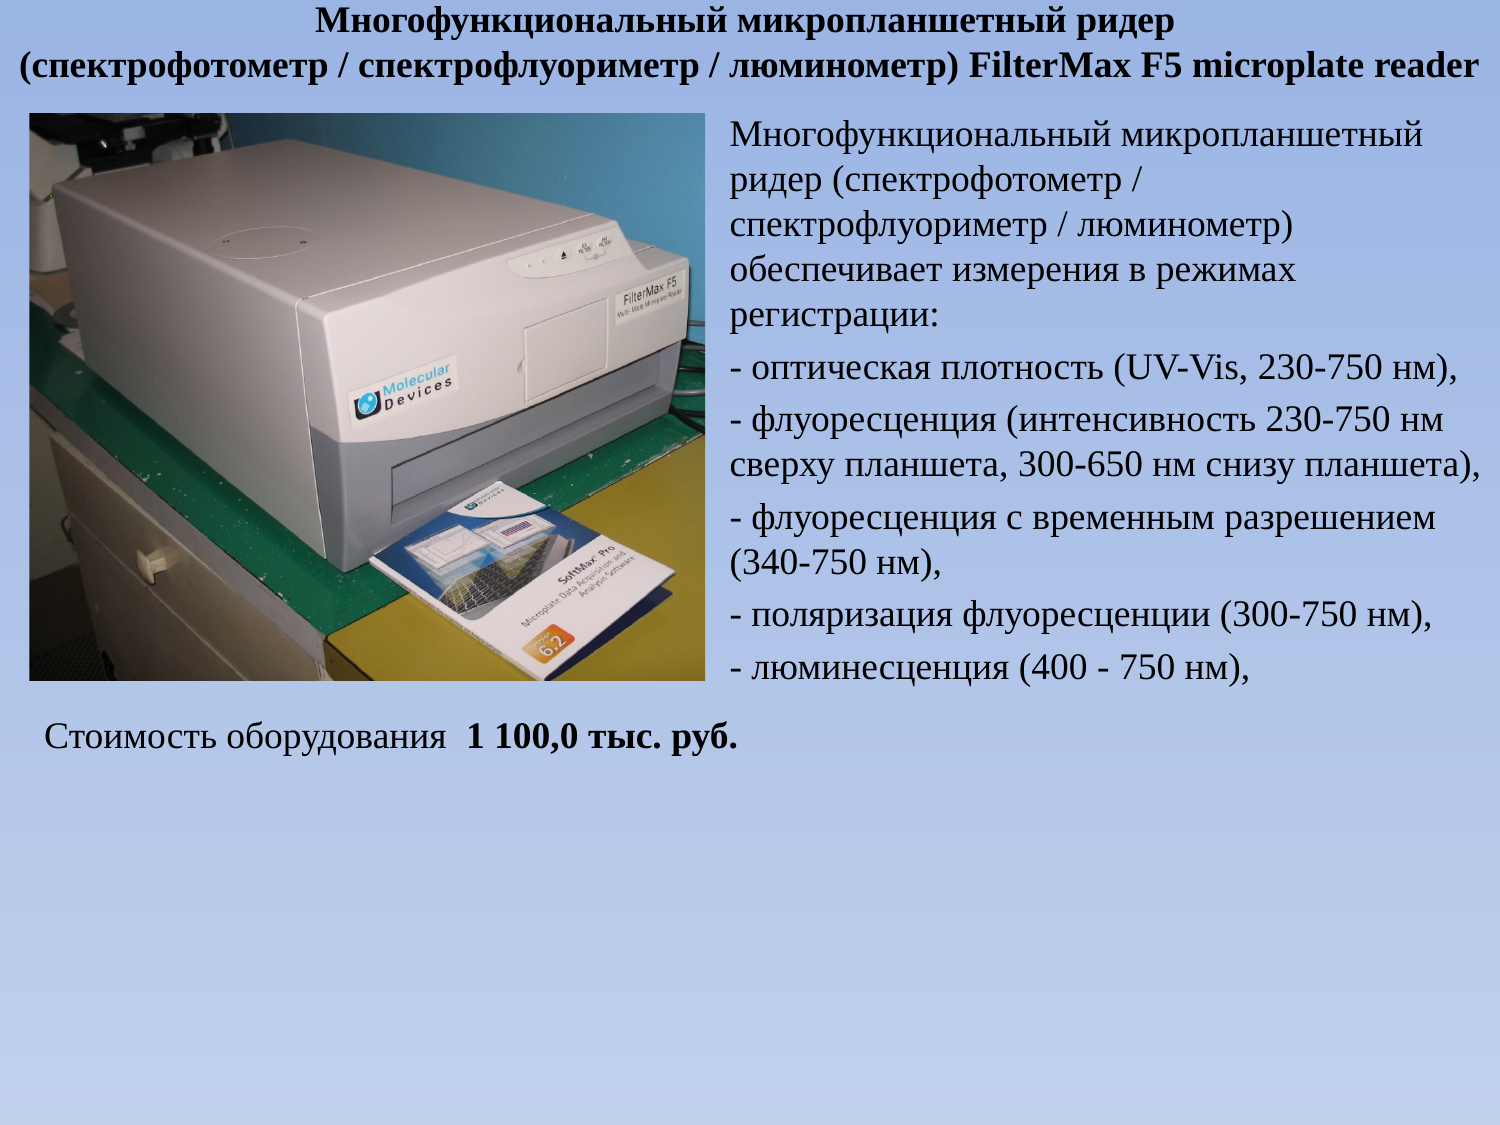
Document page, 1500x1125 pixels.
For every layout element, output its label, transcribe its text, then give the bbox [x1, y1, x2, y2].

picture [29, 113, 706, 681]
text_box Стоимость оборудования 1 100,0 тыс. руб. [29, 704, 762, 764]
title Многофункциональный микропланшетный ридер (спектрофотометр / спектрофлуориметр / люминометр) FilterMax F5 microplate reader [0, 0, 1500, 81]
list Многофункциональный микропланшетный ридер (спектрофотометр / спектрофлуориметр / люминометр) обеспечивает измерения в режимах регистрации: - оптическая плотность (UV-Vis, 230-750 нм), - флуоресценция (интенсивность 230-750 нм сверху планшета, 300-650 нм снизу планшета), - флуоресценция с временным разрешением (340-750 нм), - поляризация флуоресценции (300-750 нм), - люминесценция (400 - 750 нм), [714, 101, 1500, 847]
